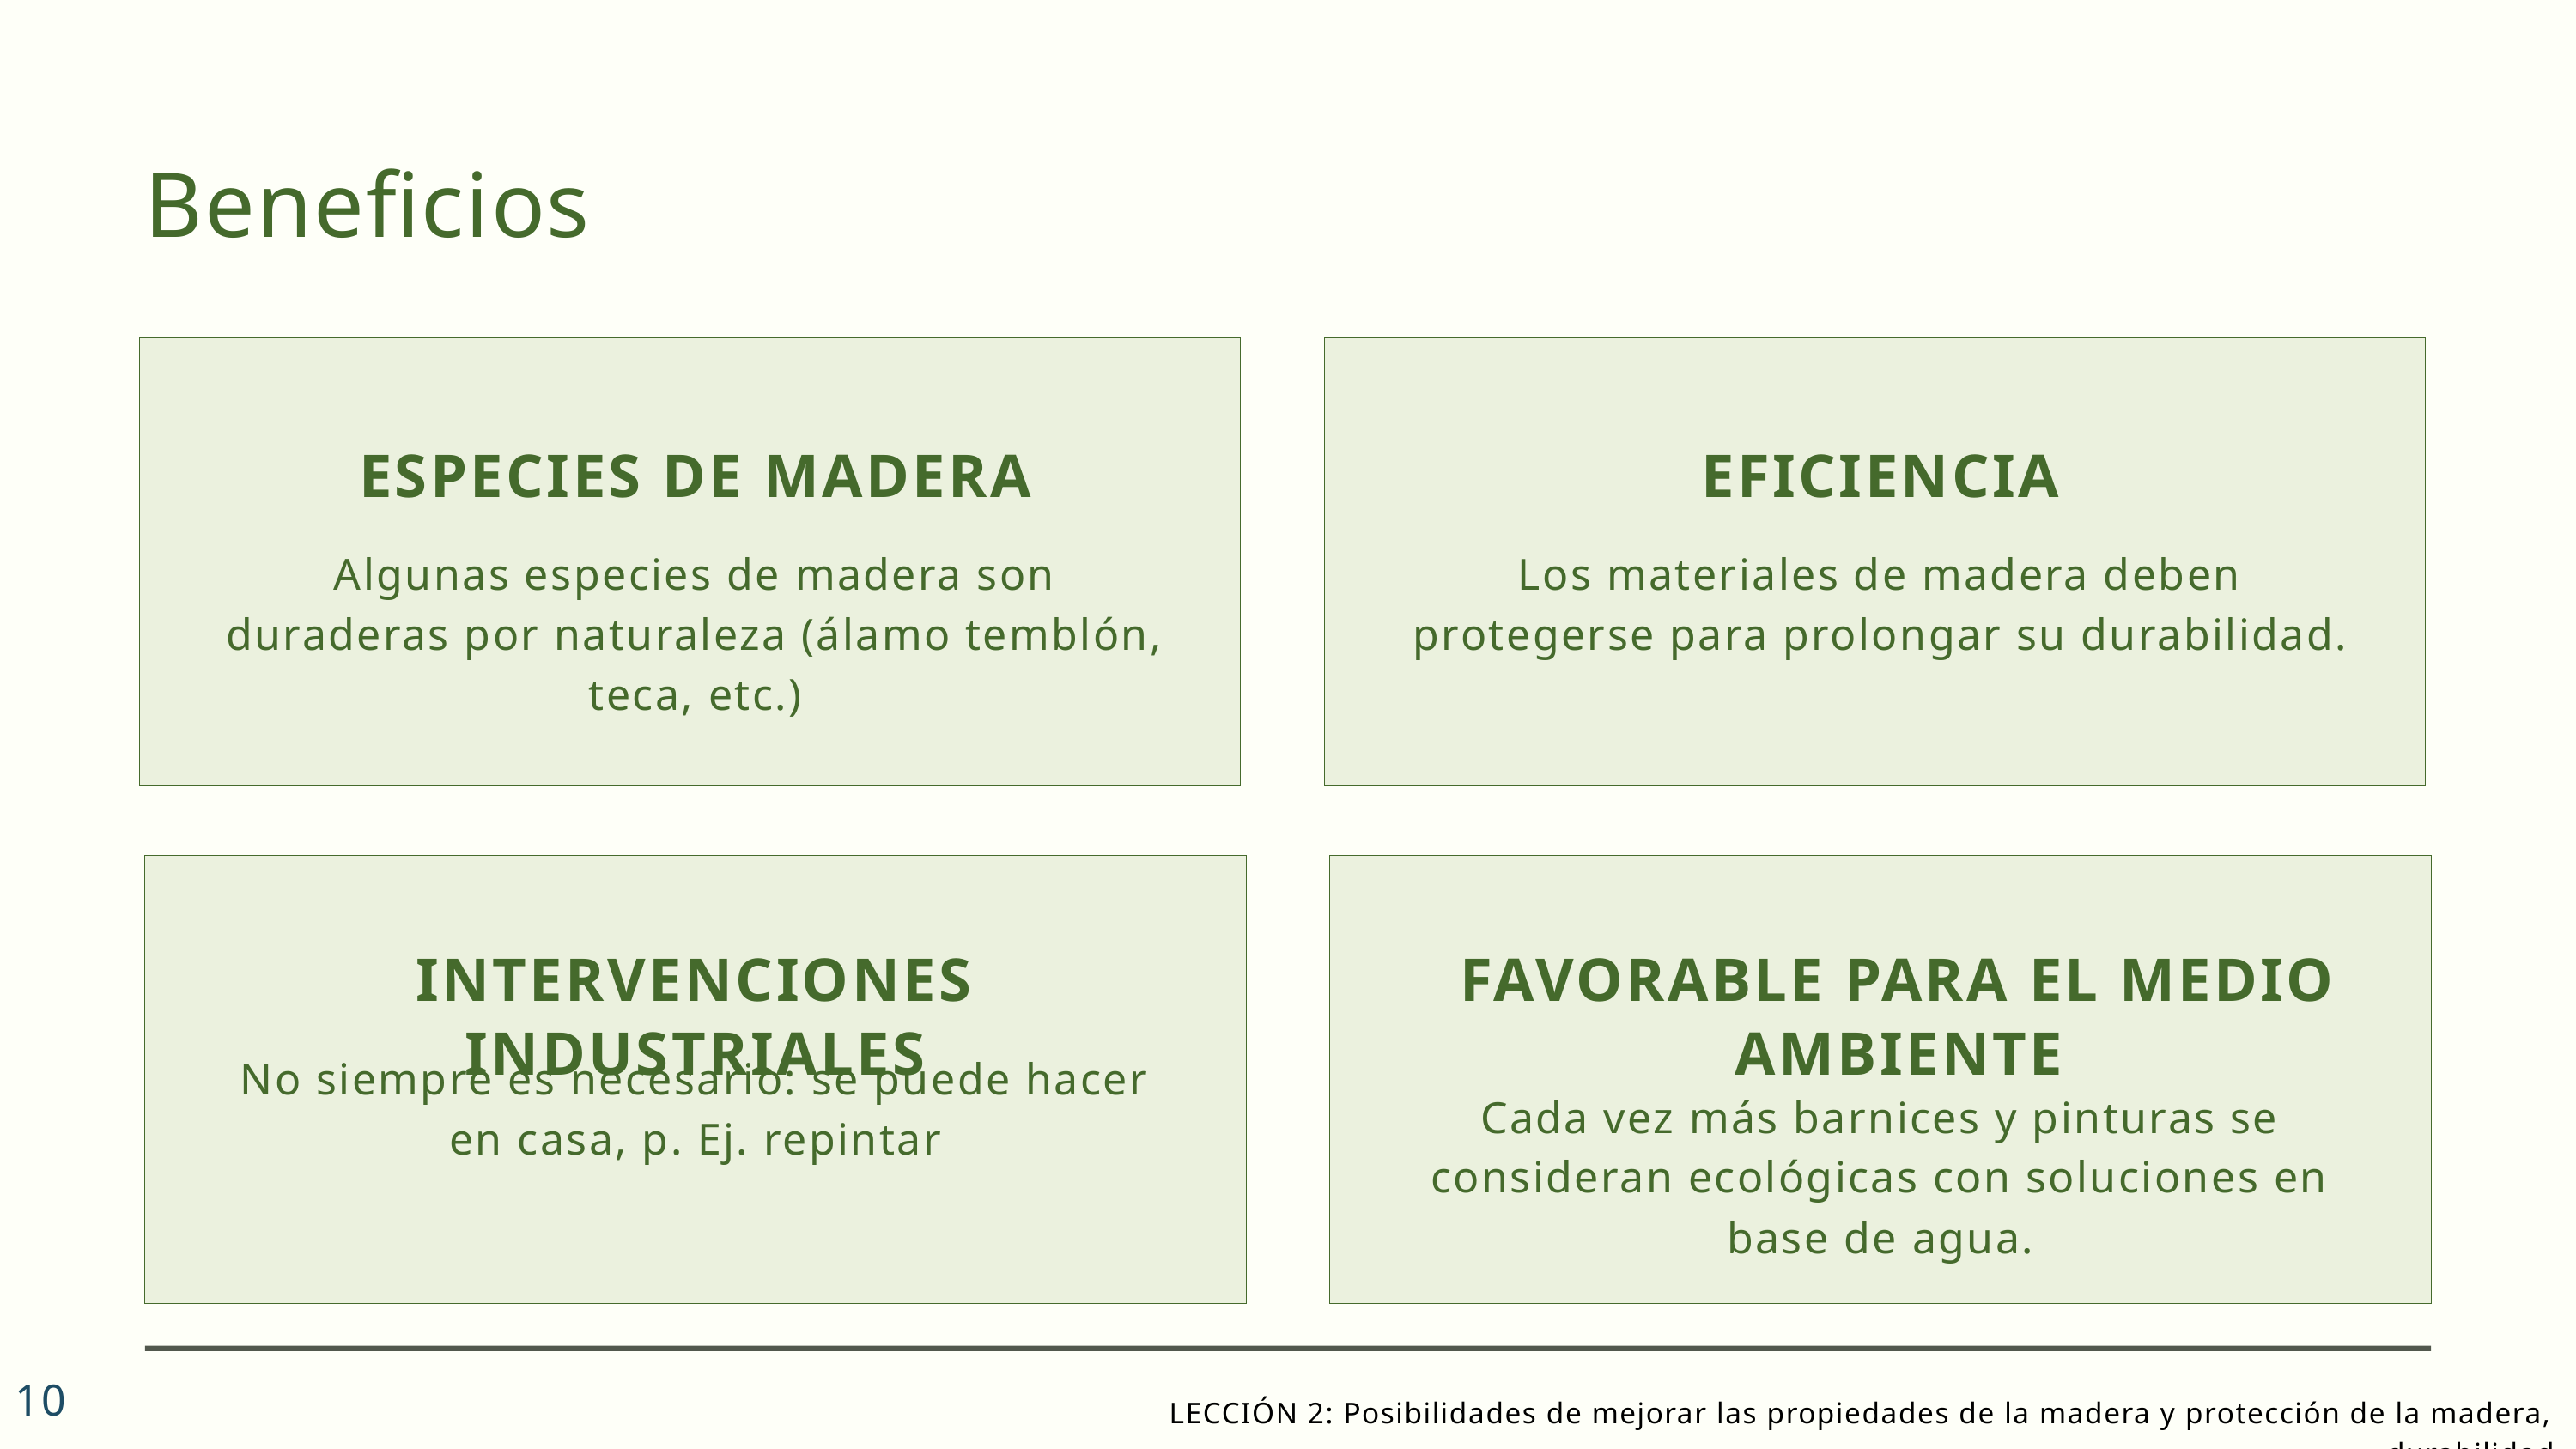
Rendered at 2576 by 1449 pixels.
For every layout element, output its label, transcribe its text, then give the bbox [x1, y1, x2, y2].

text_box Beneficios [144, 135, 1143, 256]
slide_number 10 [2, 1376, 303, 1428]
text_box [144, 1345, 2432, 1351]
text_box [1324, 337, 2426, 786]
text_box [1329, 855, 2432, 1304]
text_box LECCIÓN 2: Posibilidades de mejorar las propiedades de la madera y protección de la madera, durabilidad [1008, 1389, 2555, 1449]
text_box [219, 939, 1172, 1167]
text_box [1404, 939, 2394, 1262]
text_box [219, 434, 1172, 658]
text_box [139, 337, 1241, 786]
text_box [1404, 434, 2357, 662]
text_box [144, 855, 1247, 1304]
